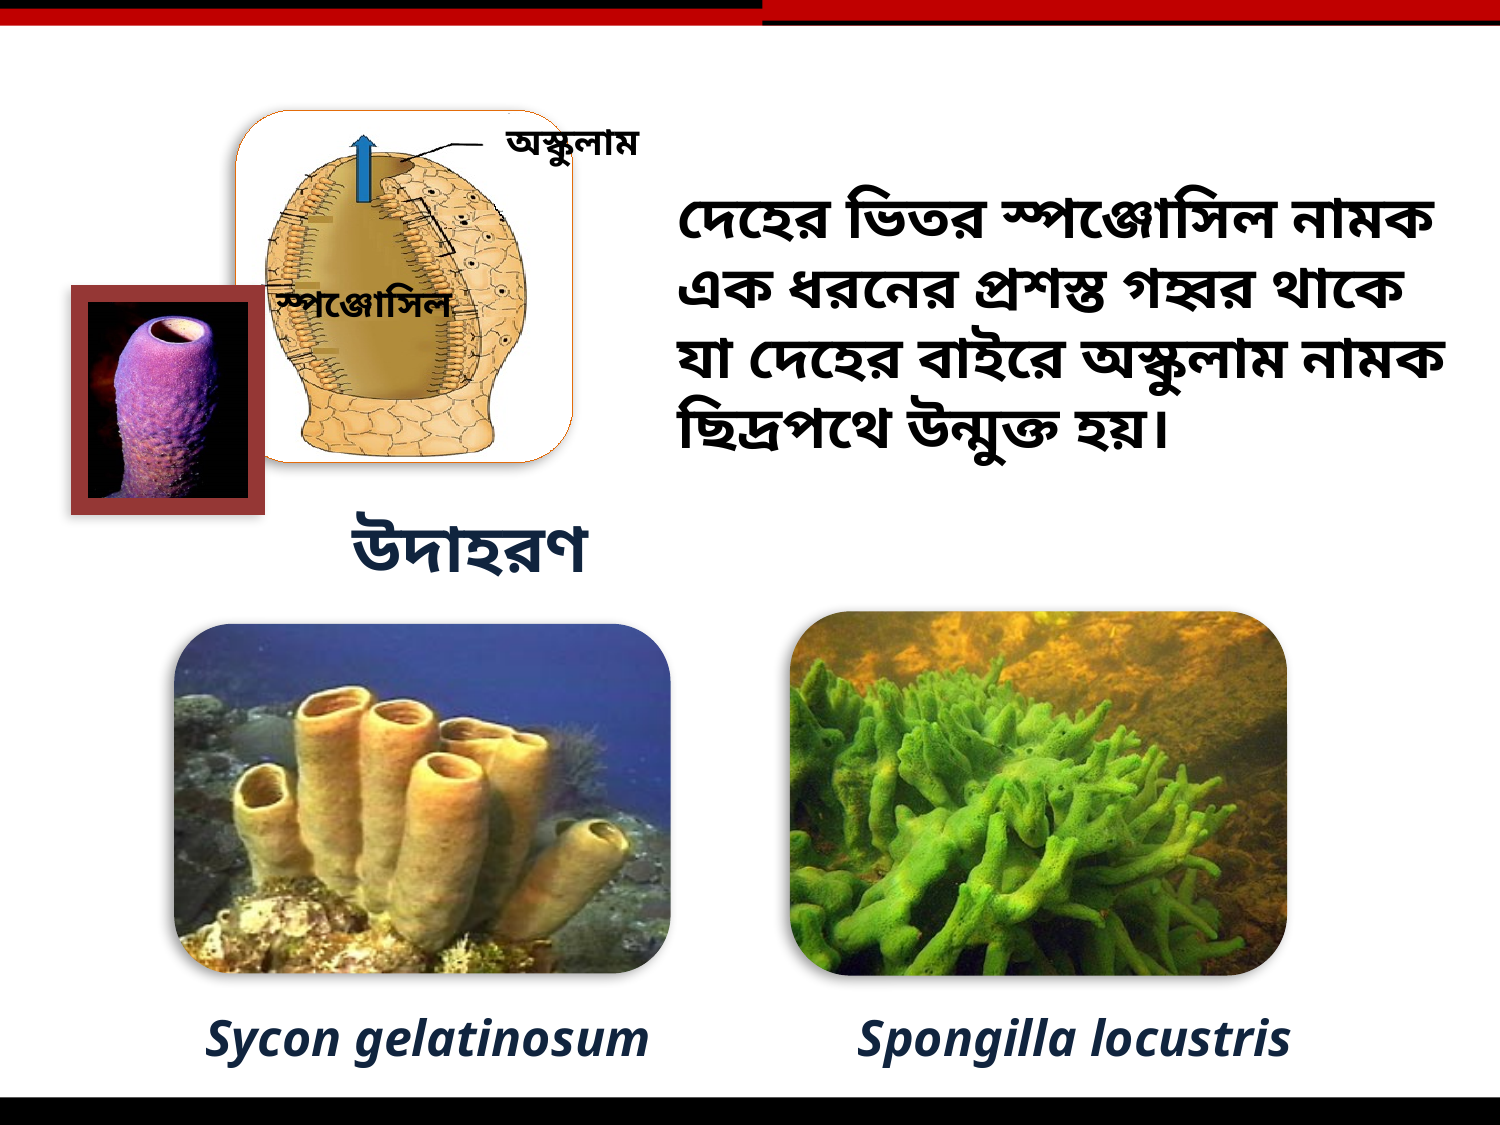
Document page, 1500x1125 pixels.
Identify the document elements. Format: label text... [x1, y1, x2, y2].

text_box দেহের ভিতর স্পঞ্জোসিল নামক এক ধরনের প্রশস্ত গহ্বর থাকে যা দেহের বাইরে অস্কুলাম নামক ছিদ্রপথে উন্মুক্ত হয়। [662, 172, 1463, 468]
picture [789, 611, 1288, 976]
picture [173, 623, 671, 974]
text_box Sycon gelatinosum [190, 998, 679, 1074]
text_box [0, 1097, 1500, 1125]
text_box Spongilla locustris [842, 998, 1308, 1074]
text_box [0, 0, 1500, 27]
text_box উদাহরণ [337, 497, 723, 593]
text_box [87, 109, 635, 499]
